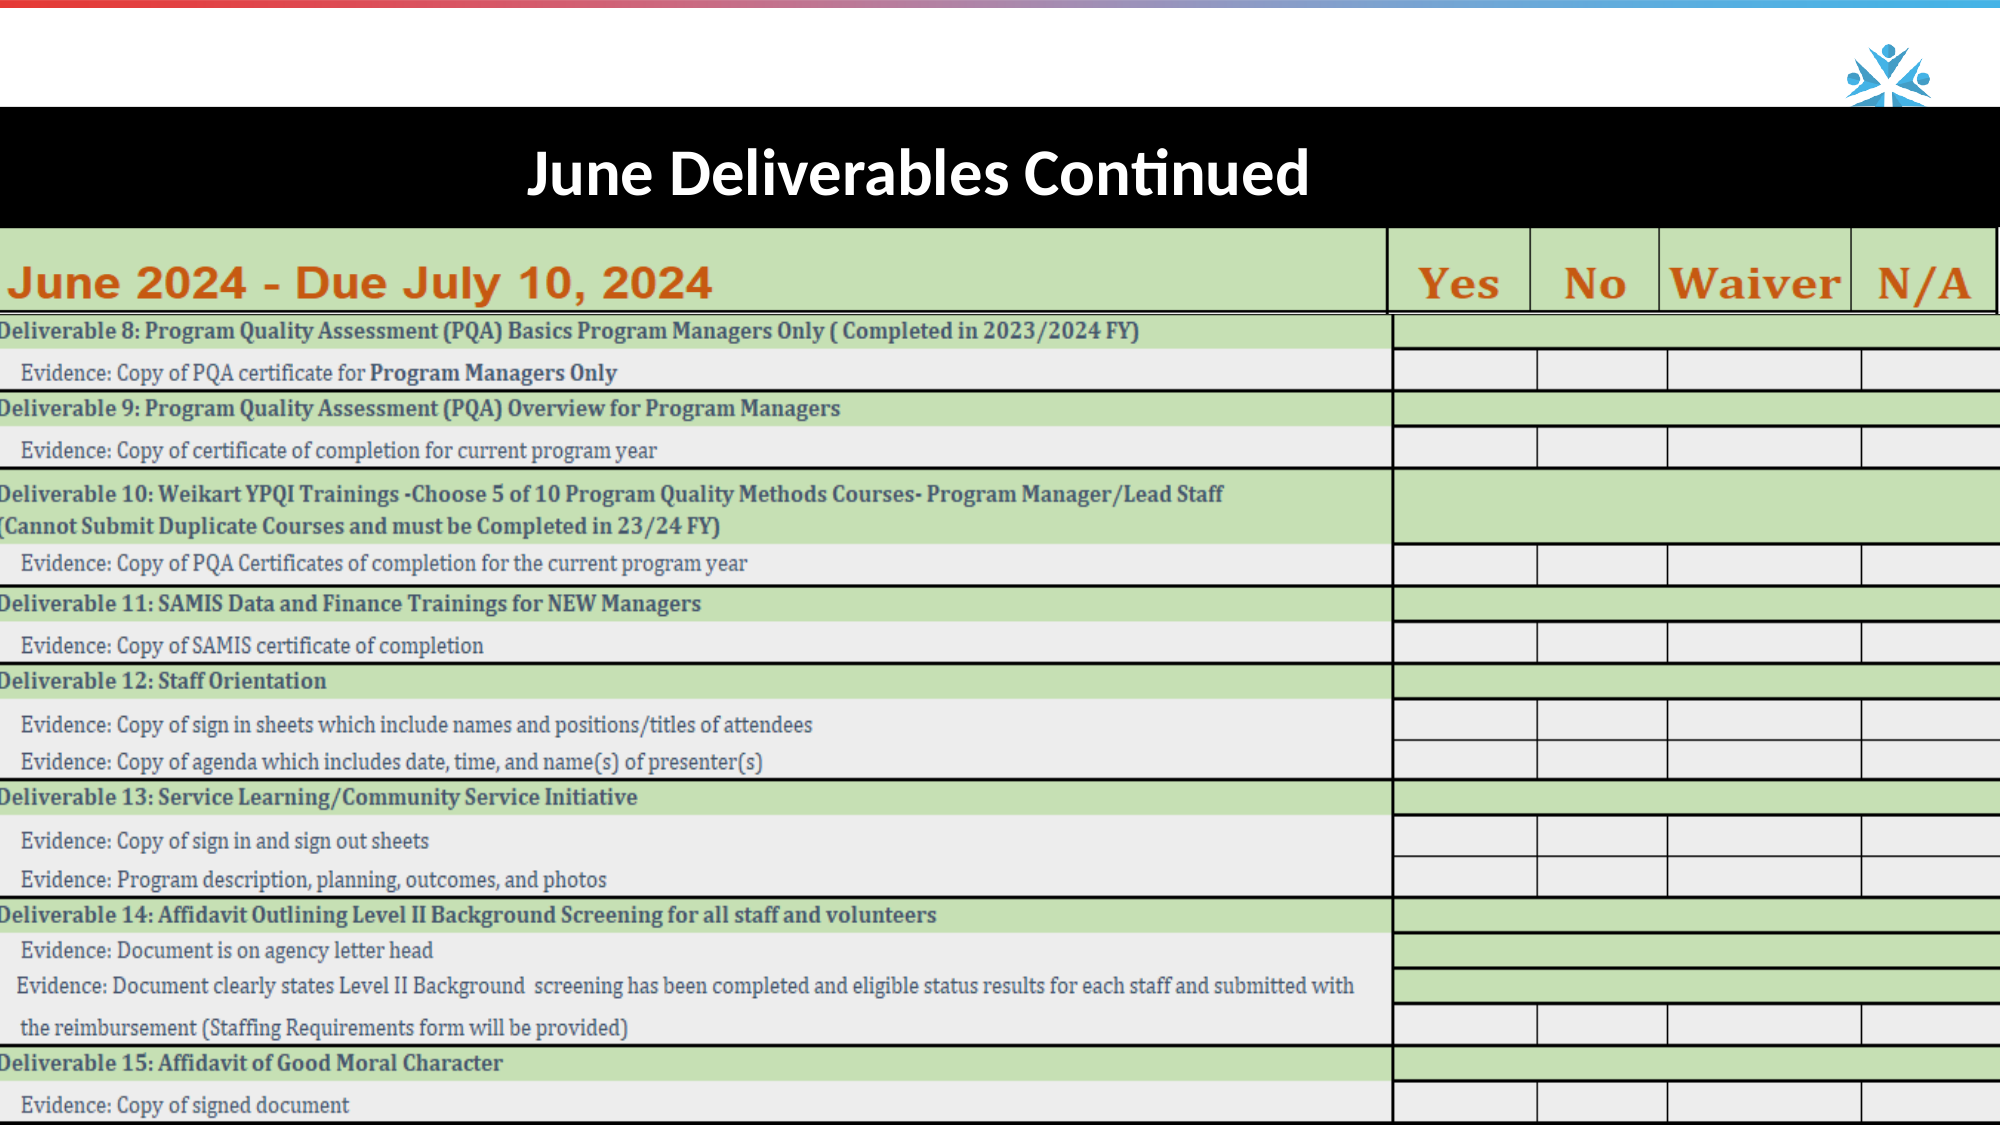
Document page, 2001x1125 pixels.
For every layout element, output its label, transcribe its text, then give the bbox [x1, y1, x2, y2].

picture [1826, 44, 1950, 105]
text_box [0, 105, 2000, 225]
picture [0, 0, 2000, 8]
title June Deliverables Continued [0, 112, 1839, 225]
picture [0, 227, 2000, 1125]
